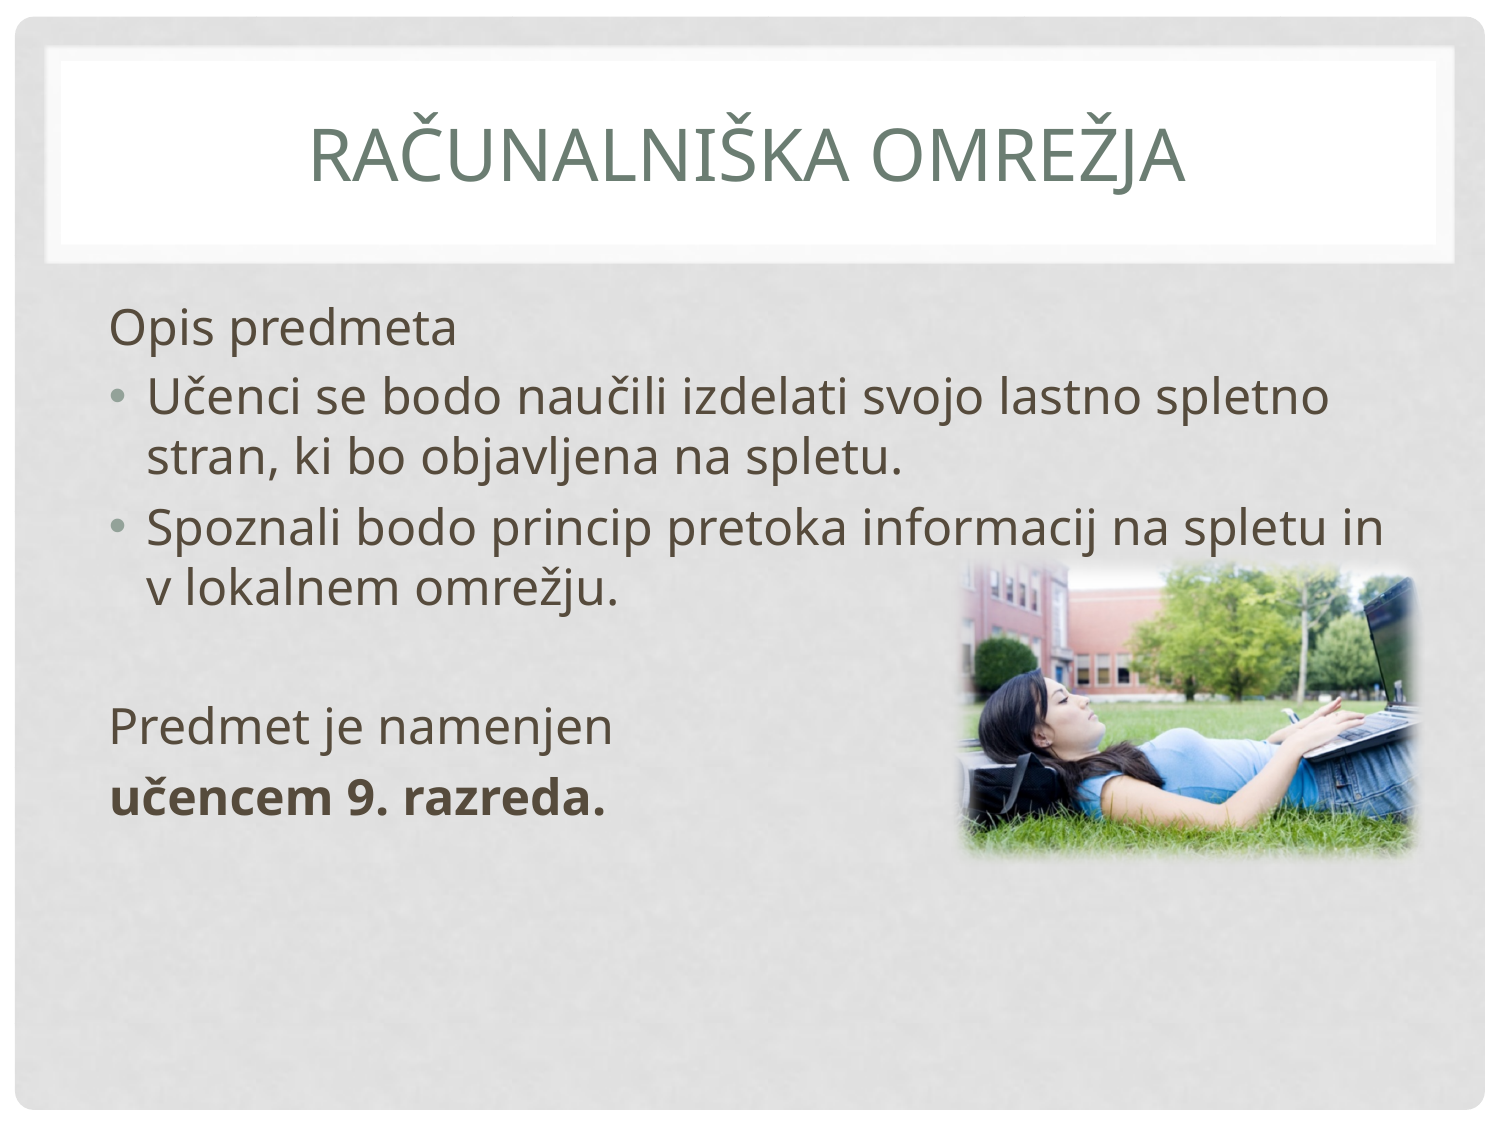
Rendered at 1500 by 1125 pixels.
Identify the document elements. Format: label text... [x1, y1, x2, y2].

list Opis predmeta Učenci se bodo naučili izdelati svojo lastno spletno stran, ki bo objavljena na spletu. Spoznali bodo princip pretoka informacij na spletu in v lokalnem omrežju. Predmet je namenjen učencem 9. razreda. [75, 287, 1425, 1005]
title Računalniška omrežja [69, 66, 1425, 238]
picture [950, 550, 1426, 868]
